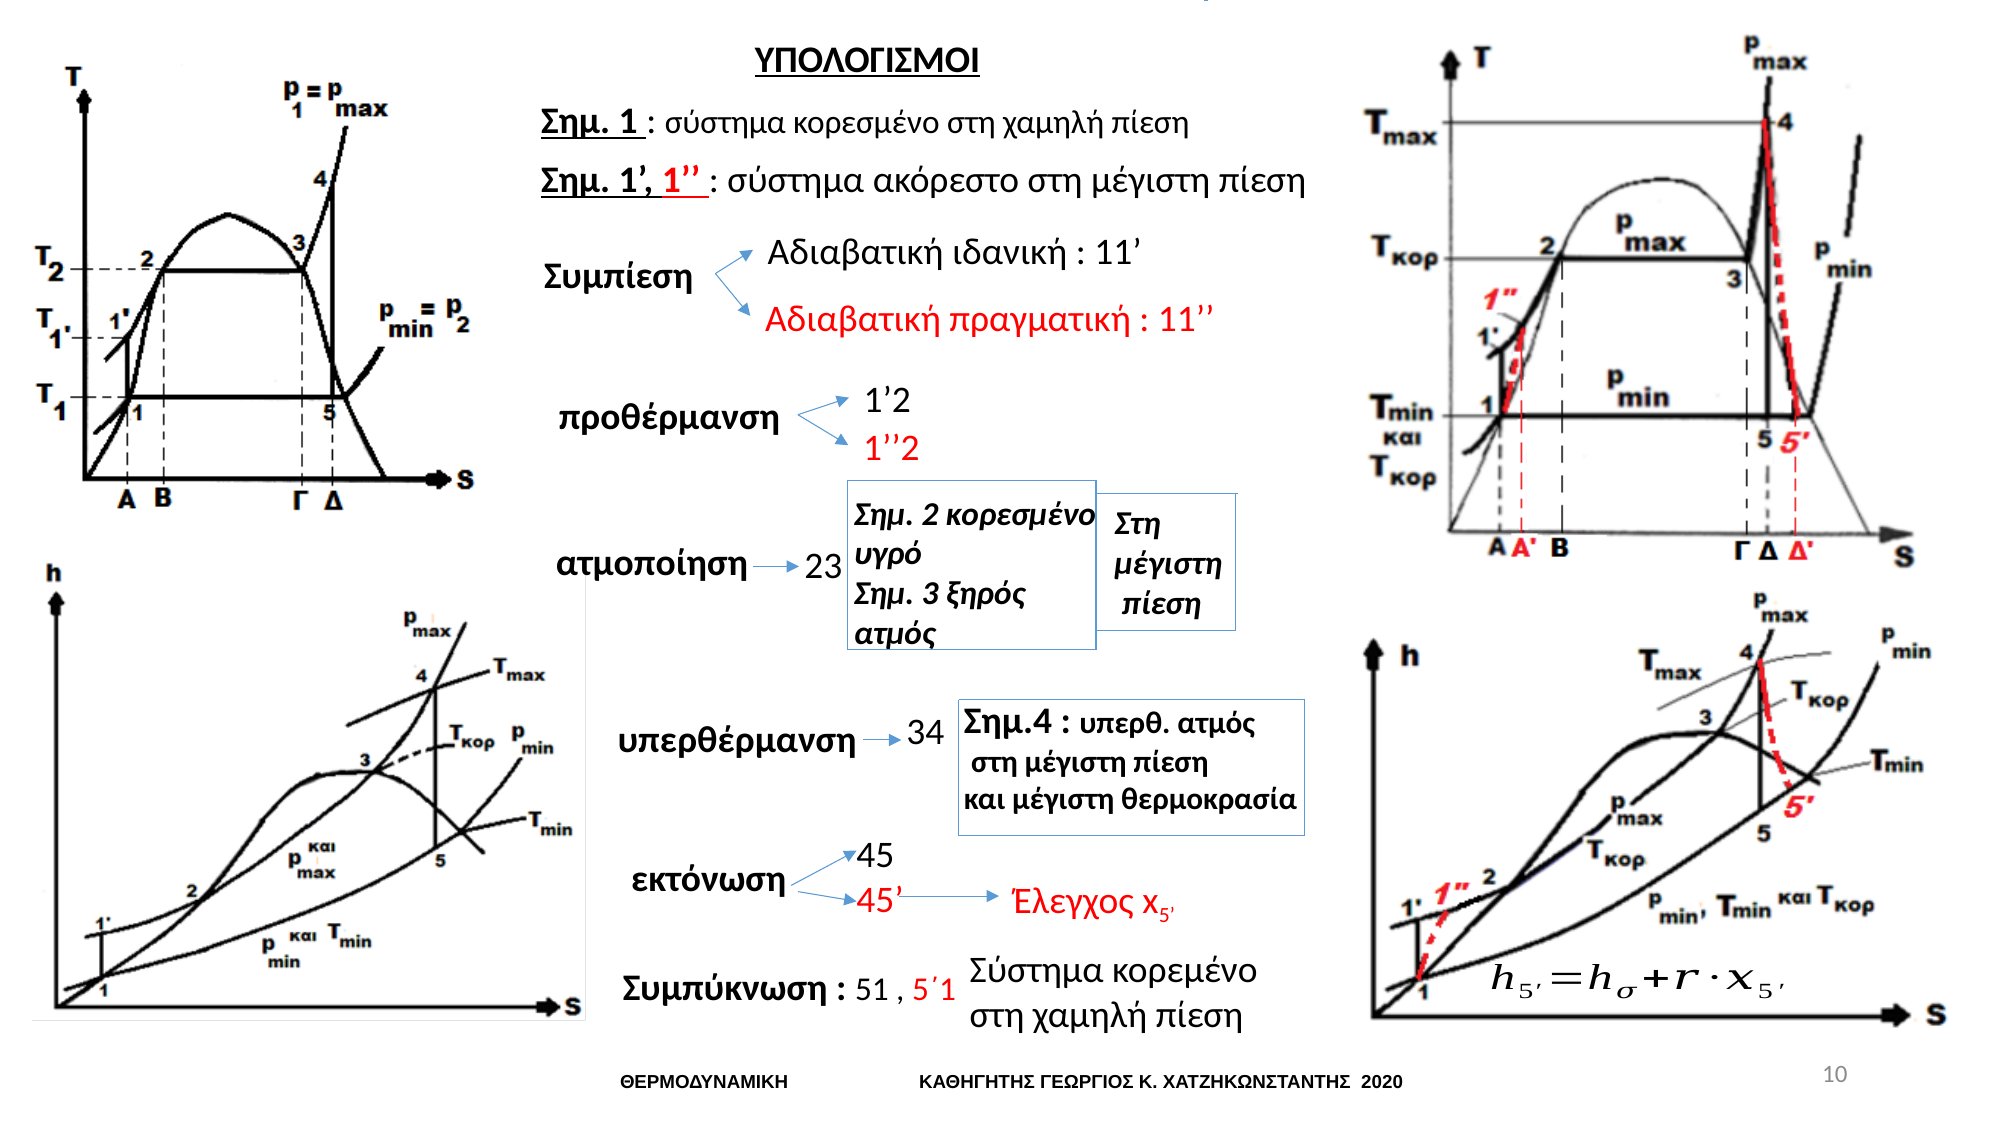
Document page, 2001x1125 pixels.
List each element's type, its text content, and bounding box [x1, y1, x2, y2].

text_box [715, 250, 754, 274]
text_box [797, 891, 857, 902]
text_box Συμπίεση [529, 243, 716, 304]
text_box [797, 398, 850, 416]
text_box Σημ.4 : υπερθ. ατμός στη μέγιστη πίεση και μέγιστη θερμοκρασία [949, 688, 1331, 823]
text_box ΘΕΡΜΟΔΥΝΑΜΙΚΗ ΚΑΘΗΓΗΤΗΣ ΓΕΩΡΓΙΟΣ Κ. ΧΑΤΖΗΚΩΝΣΤΑΝΤΗΣ 2020 [379, 1062, 1644, 1100]
text_box 45 45’ [841, 823, 936, 928]
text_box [791, 850, 857, 886]
text_box ΥΠΟΛΟΓΙΣΜΟΙ [739, 27, 1038, 87]
text_box Έλεγχος x5’ [998, 868, 1216, 935]
slide_number 10 [1804, 1044, 1863, 1103]
picture [1344, 25, 1962, 1044]
text_box Συμπύκνωση : 51 , 5΄1 [608, 955, 954, 1016]
text_box ατμοποίηση [541, 530, 784, 590]
text_box 23 [789, 533, 839, 593]
text_box Σύστημα κορεμένο στη χαμηλή πίεση [954, 937, 1285, 1043]
text_box υπερθέρμανση [602, 707, 884, 768]
text_box 34 [891, 699, 949, 760]
text_box 1’’2 [848, 415, 935, 476]
text_box Αδιαβατική ιδανική : 11’ [753, 219, 1208, 280]
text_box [797, 415, 848, 446]
text_box Στη μέγιστη πίεση [1099, 494, 1235, 629]
picture [25, 51, 496, 524]
text_box εκτόνωση [616, 846, 809, 907]
text_box 1’2 [849, 367, 976, 428]
text_box προθέρμανση [543, 384, 798, 445]
picture [32, 559, 587, 1022]
text_box Σημ. 1’, 1’’ : σύστημα ακόρεστο στη μέγιστη πίεση [526, 147, 1323, 208]
text_box Σημ. 2 κορεσμένο υγρό Σημ. 3 ξηρός ατμός [839, 484, 1120, 659]
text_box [715, 273, 751, 317]
text_box Σημ. 1 : σύστημα κορεσμένο στη χαμηλή πίεση [526, 88, 1225, 147]
text_box Αδιαβατική πραγματική : 11’’ [750, 286, 1236, 346]
